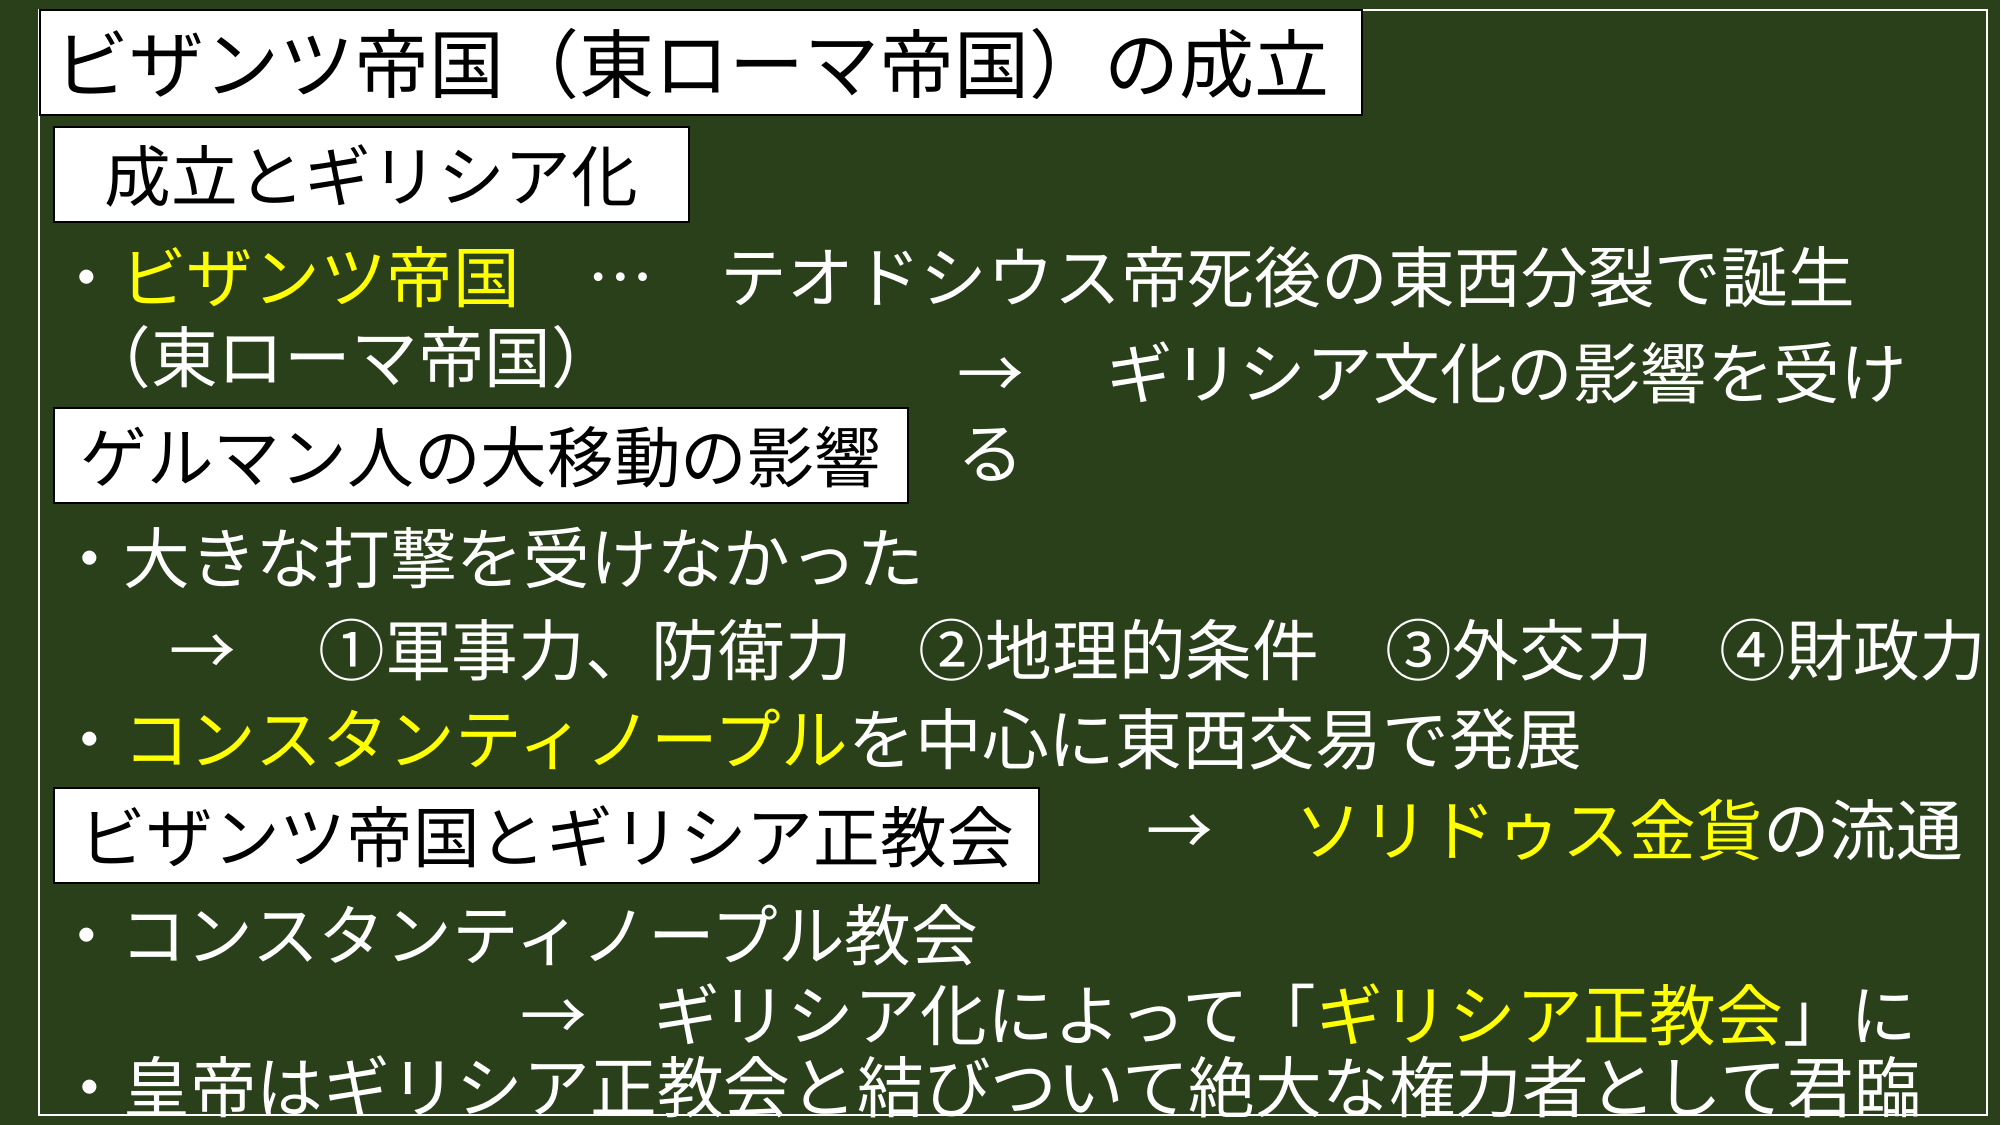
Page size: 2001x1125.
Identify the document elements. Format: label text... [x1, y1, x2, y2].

text_box → ギリシア文化の影響を受ける [942, 324, 1987, 499]
text_box 成立とギリシア化 [53, 126, 690, 223]
text_box [38, 9, 1988, 1116]
text_box ・コンスタンティノープルを中心に東西交易で発展 [41, 690, 1899, 786]
text_box ・ビザンツ帝国 … テオドシウス帝死後の東西分裂で誕生 （東ローマ帝国） [38, 228, 1896, 403]
text_box ・大きな打撃を受けなかった [41, 509, 1899, 605]
text_box ゲルマン人の大移動の影響 [53, 407, 909, 504]
text_box ビザンツ帝国（東ローマ帝国）の成立 [39, 9, 1363, 116]
text_box ビザンツ帝国とギリシア正教会 [53, 787, 1040, 884]
text_box → ソリドゥス金貨の流通 [1131, 781, 1987, 876]
text_box → ①軍事力、防衛力 ②地理的条件 ③外交力 ④財政力 [154, 600, 2000, 696]
text_box ・皇帝はギリシア正教会と結びついて絶大な権力者として君臨 [41, 1038, 1962, 1125]
text_box ・コンスタンティノープル教会 → ギリシア化によって「ギリシア正教会」に [38, 886, 1987, 1125]
